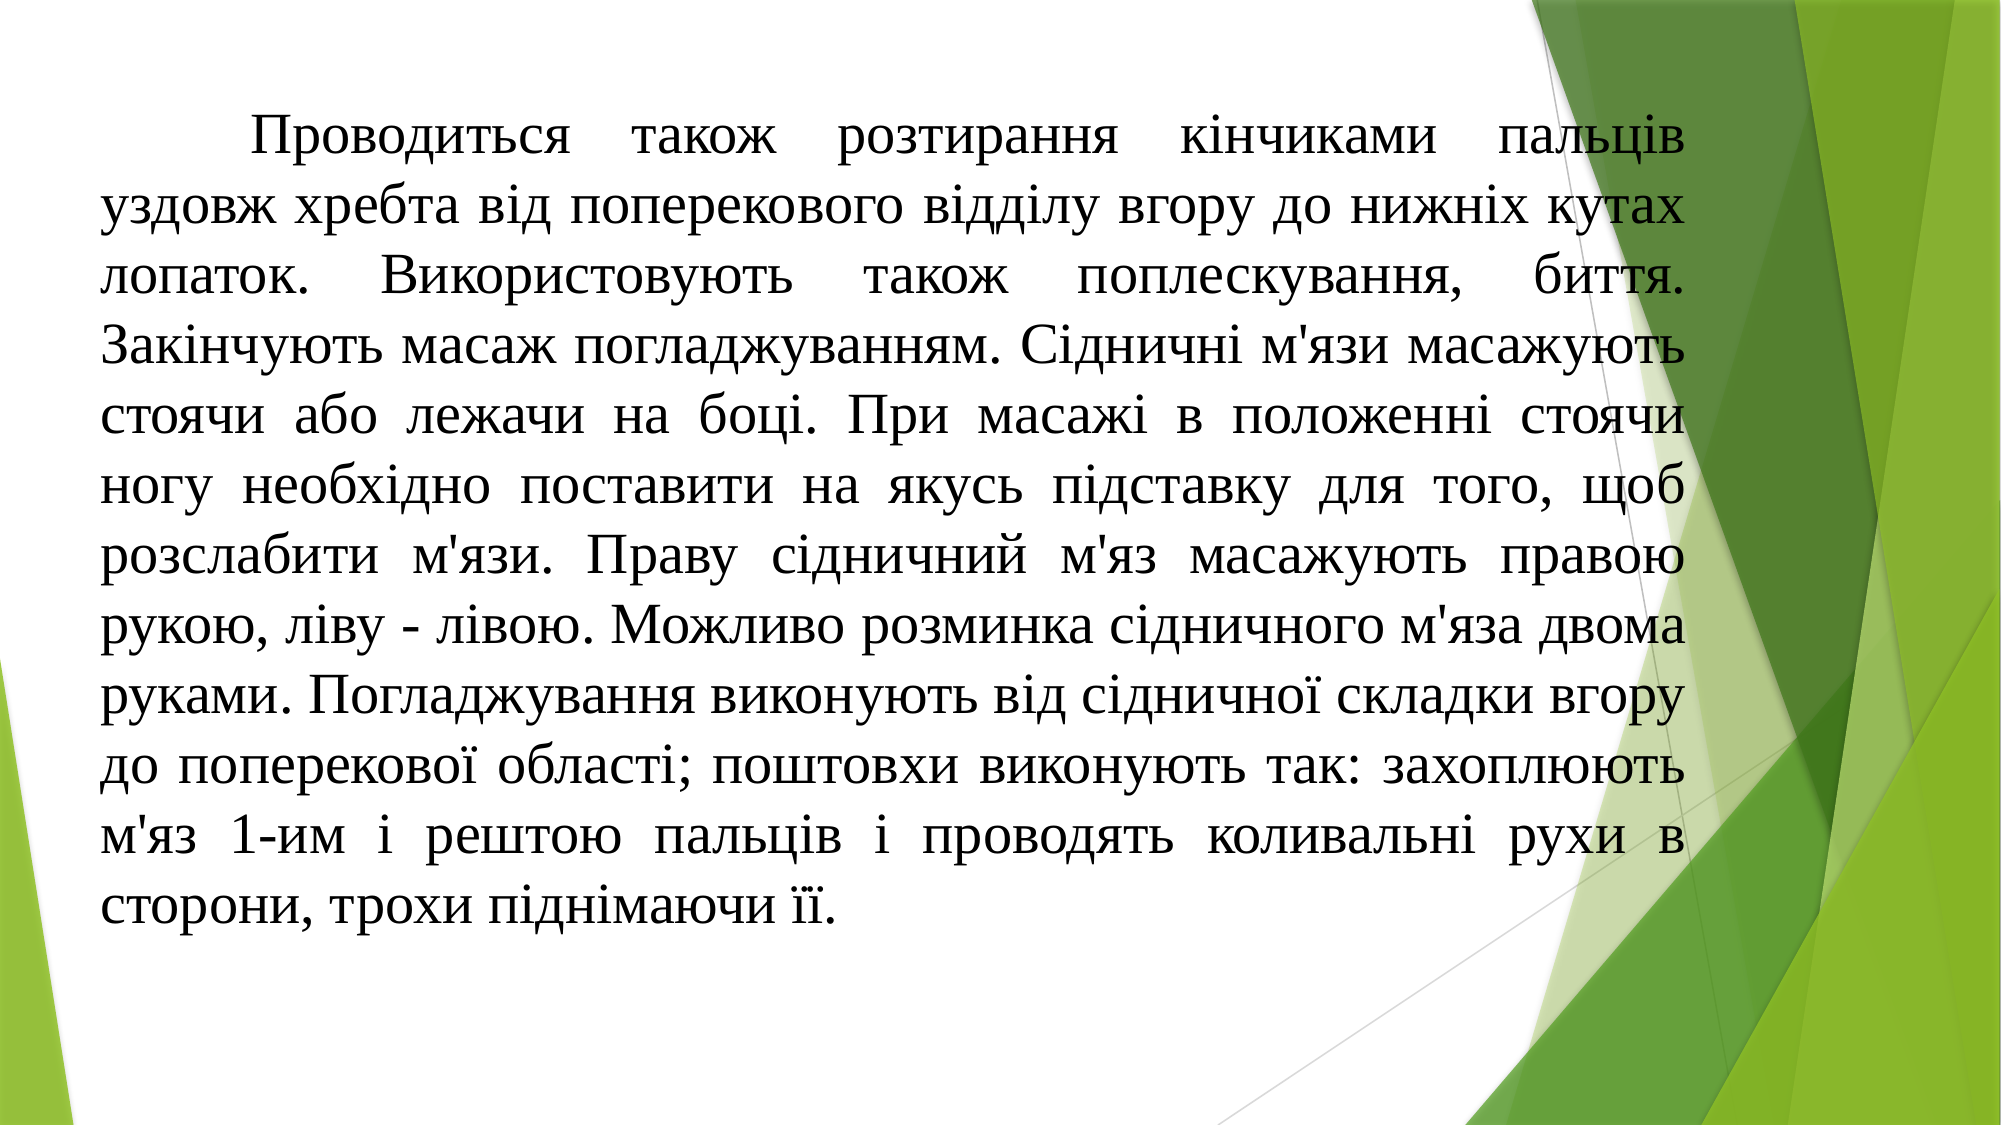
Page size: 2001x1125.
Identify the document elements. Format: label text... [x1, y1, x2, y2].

list Проводиться також розтирання кінчиками пальців уздовж хребта від поперекового відділу вгору до нижніх кутах лопаток. Використовують також поплескування, биття. Закінчують масаж погладжуванням. Сідничні м'язи масажують стоячи або лежачи на боці. При масажі в положенні стоячи ногу необхідно поставити на якусь підставку для того, щоб розслабити м'язи. Праву сідничний м'яз масажують правою рукою, ліву - лівою. Можливо розминка сідничного м'яза двома руками. Погладжування виконують від сідничної складки вгору до поперекової області; поштовхи виконують так: захоплюють м'яз 1-им і рештою пальців і проводять коливальні рухи в сторони, трохи піднімаючи її. [85, 87, 1703, 994]
